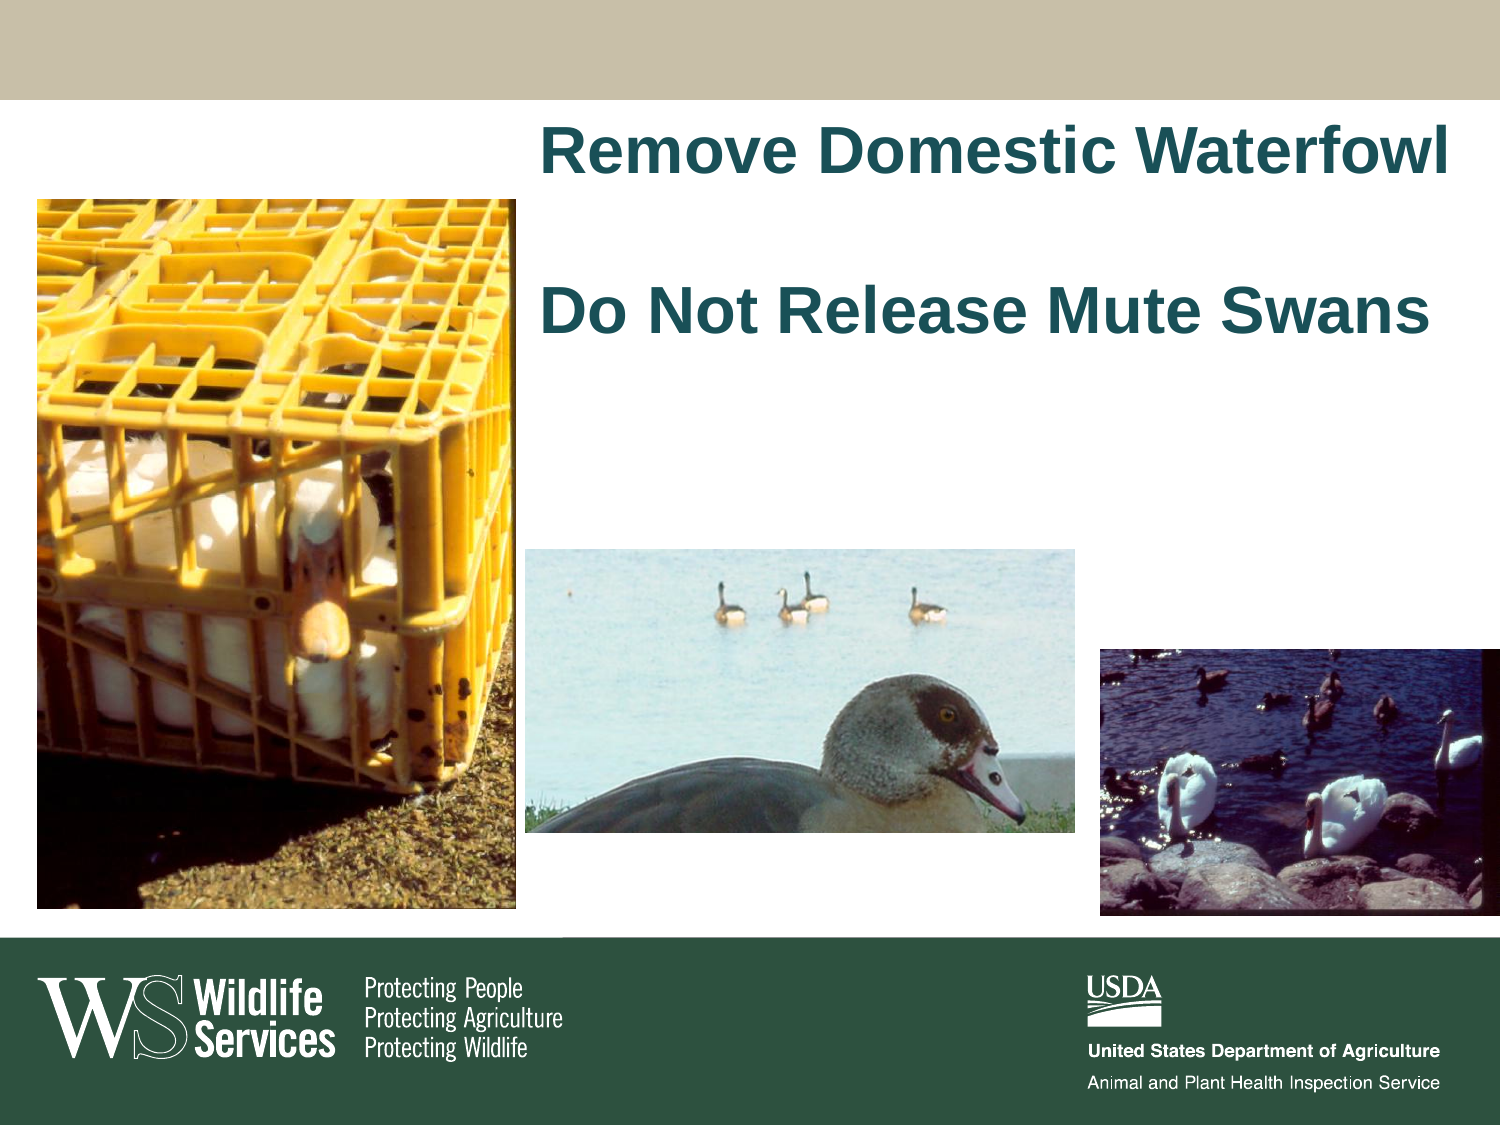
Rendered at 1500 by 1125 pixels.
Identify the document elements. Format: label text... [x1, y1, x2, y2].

text_box Remove Domestic Waterfowl Do Not Release Mute Swans [524, 99, 1500, 355]
picture [1087, 1043, 1440, 1093]
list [524, 549, 1076, 834]
picture [1086, 974, 1163, 1027]
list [37, 199, 516, 909]
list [1099, 649, 1500, 916]
picture [37, 974, 563, 1063]
